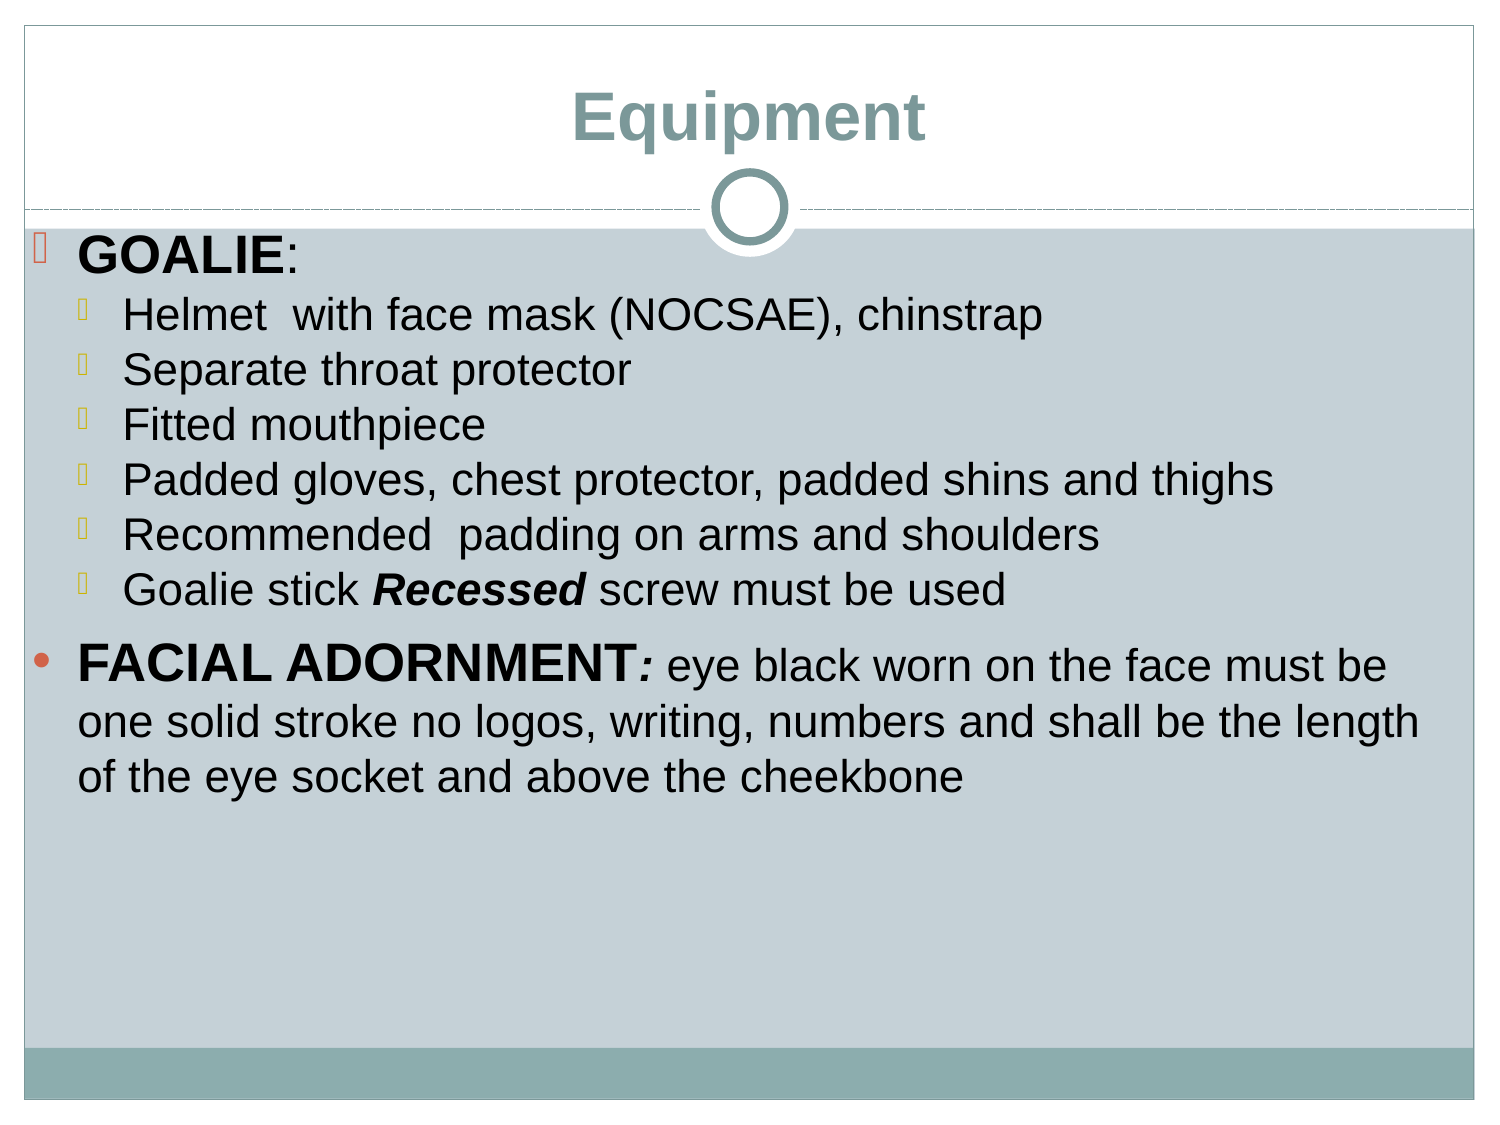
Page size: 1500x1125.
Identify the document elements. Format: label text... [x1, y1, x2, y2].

title Equipment [48, 36, 1450, 163]
list GOALIE: Helmet with face mask (NOCSAE), chinstrap Separate throat protector Fitted mouthpiece Padded gloves, chest protector, padded shins and thighs Recommended padding on arms and shoulders Goalie stick Recessed screw must be used FACIAL ADORNMENT: eye black worn on the face must be one solid stroke no logos, writing, numbers and shall be the length of the eye socket and above the cheekbone [24, 211, 1476, 1088]
